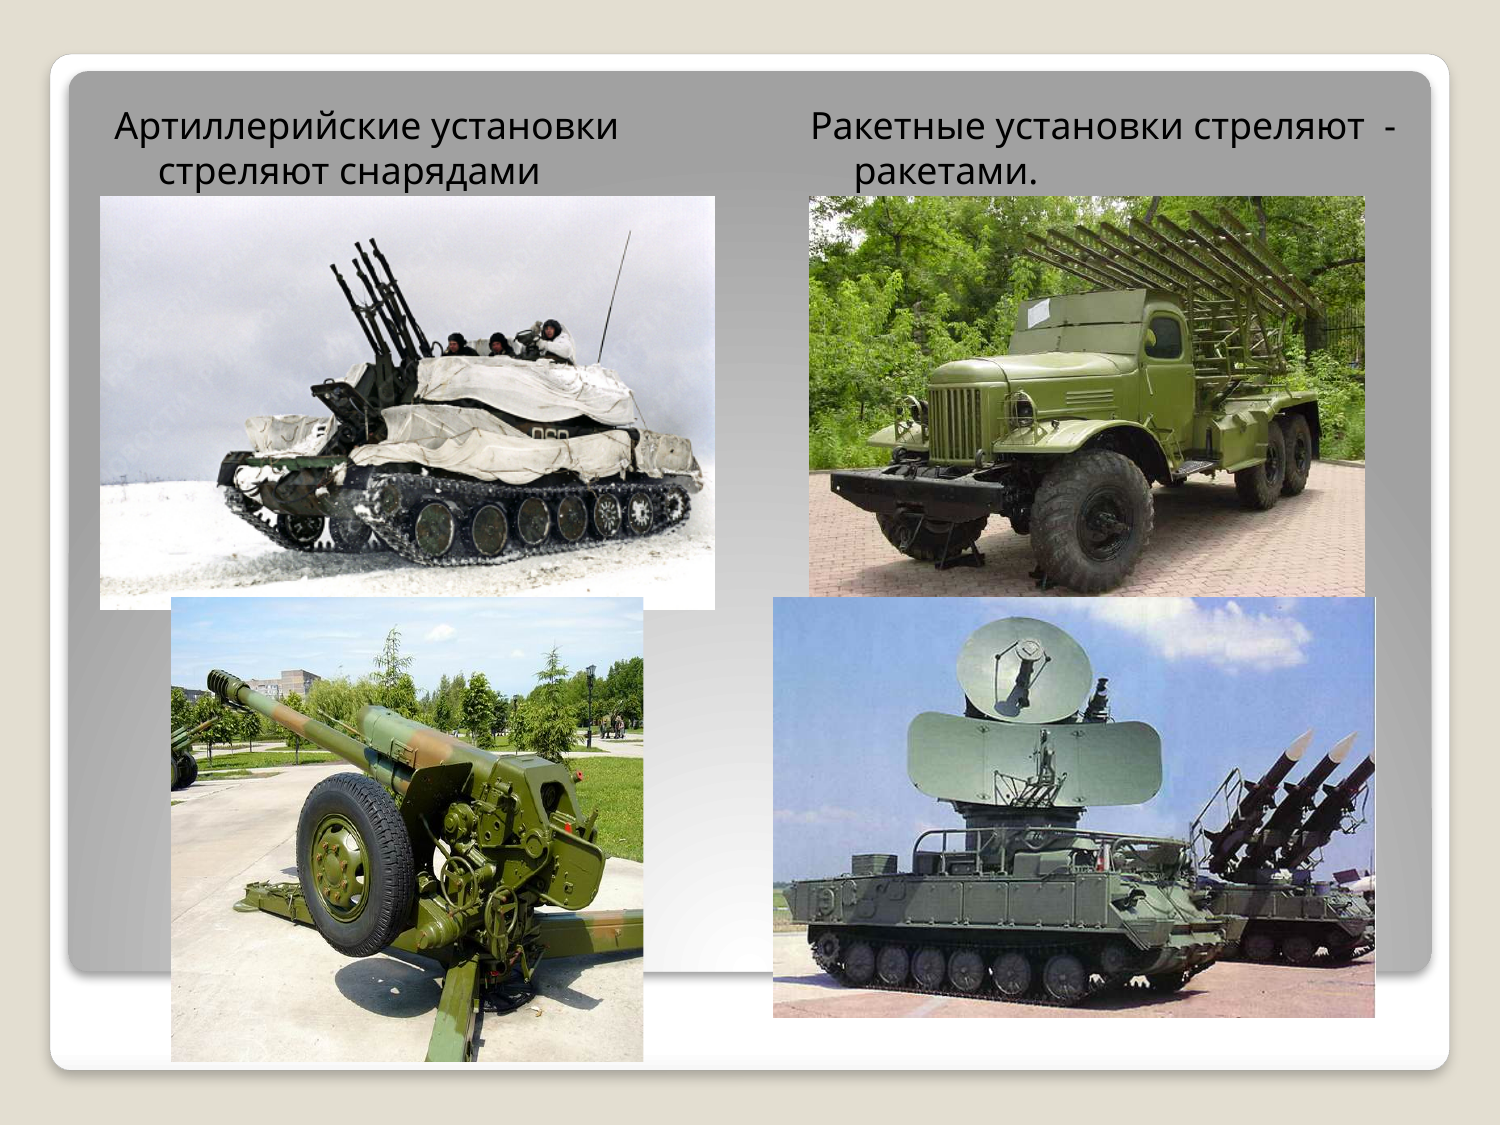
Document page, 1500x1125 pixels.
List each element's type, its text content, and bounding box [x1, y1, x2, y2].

picture [773, 196, 1377, 1019]
list Ракетные установки стреляют - ракетами. [780, 86, 1426, 256]
picture [100, 196, 715, 1062]
list Артиллерийские установки стреляют снарядами [84, 86, 730, 279]
